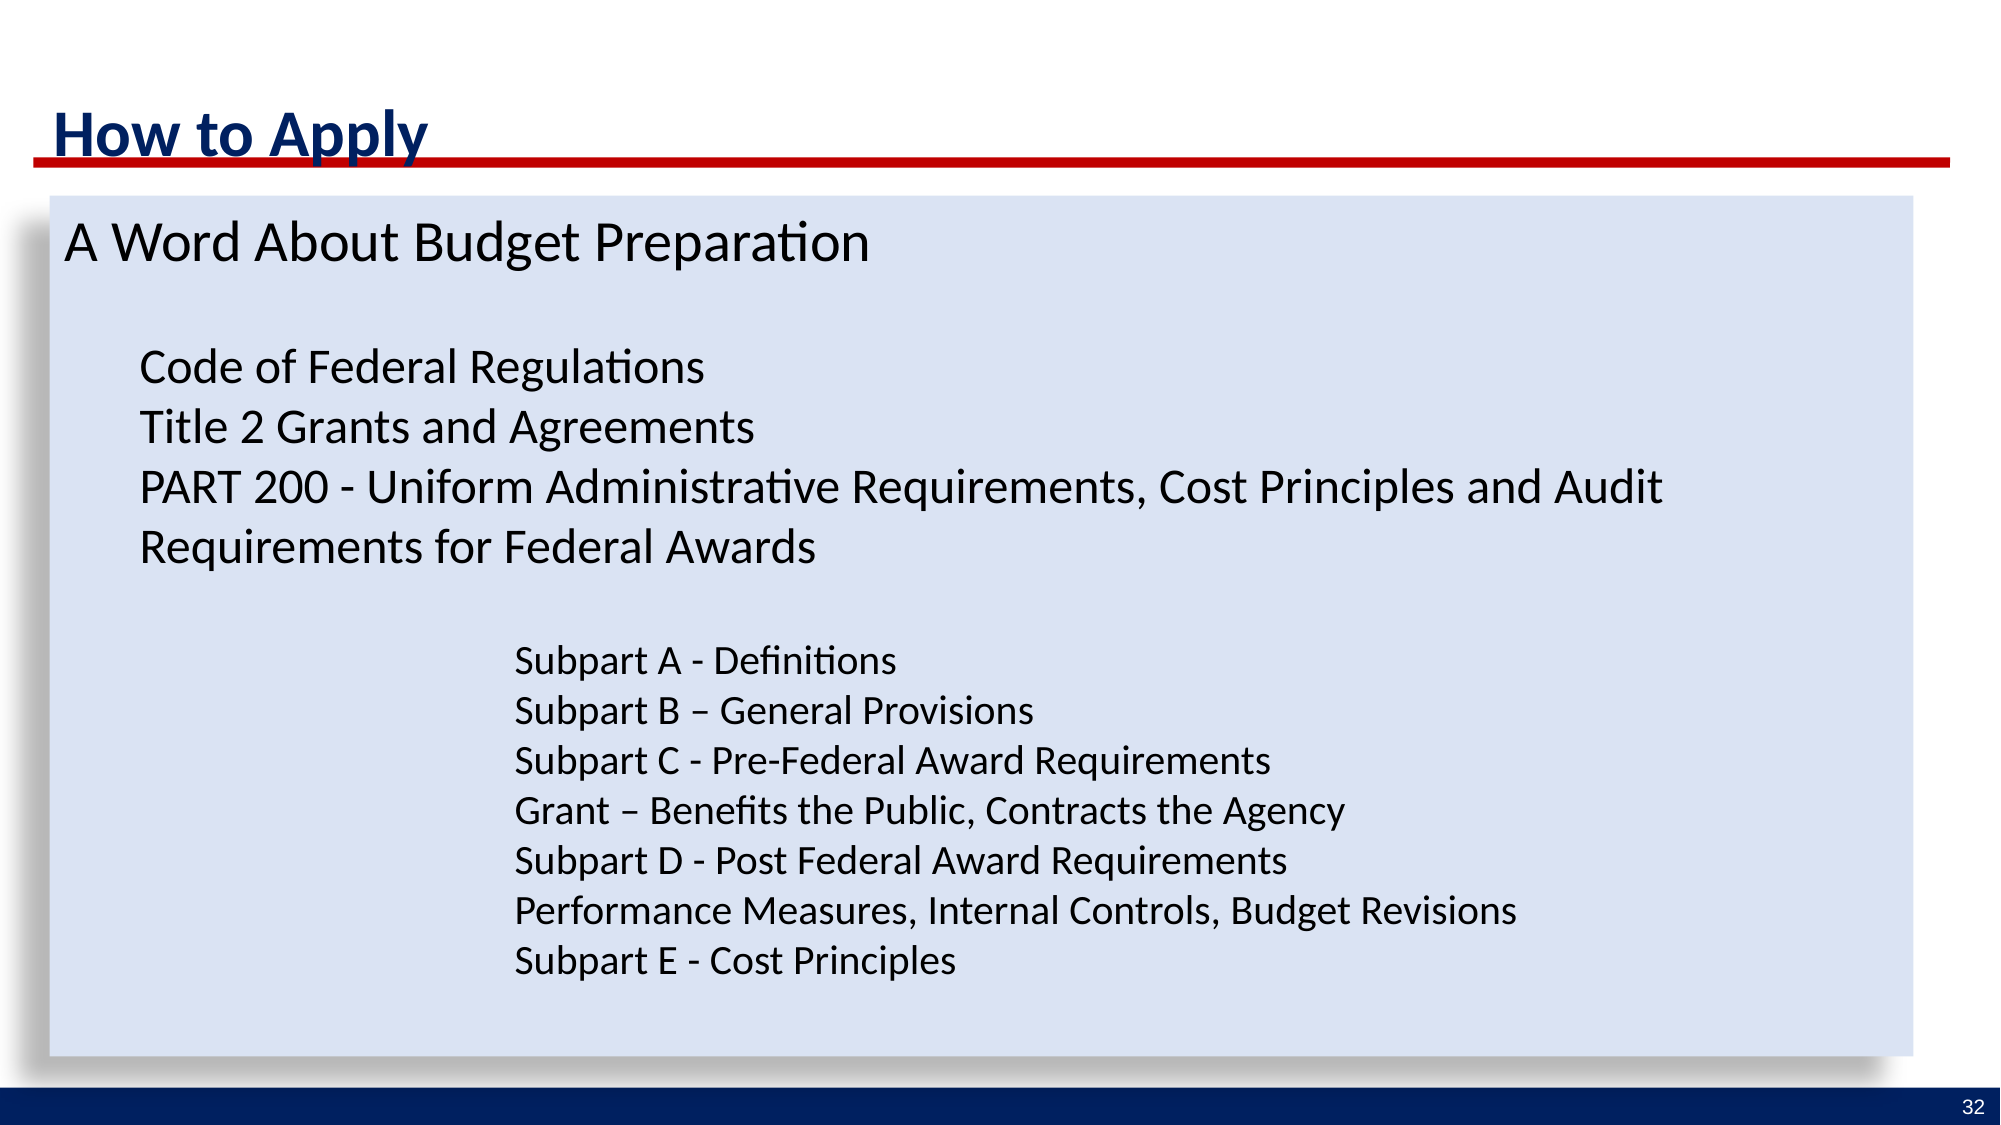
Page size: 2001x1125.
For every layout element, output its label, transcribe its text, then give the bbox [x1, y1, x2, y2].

text_box How to Apply [38, 81, 1940, 177]
title A Word About Budget Preparation Code of Federal Regulations Title 2 Grants and Agreements PART 200 - Uniform Administrative Requirements, Cost Principles and Audit Requirements for Federal Awards Subpart A - Definitions Subpart B – General Provisions Subpart C - Pre-Federal Award Requirements Grant – Benefits the Public, Contracts the Agency Subpart D - Post Federal Award Requirements Performance Measures, Internal Controls, Budget Revisions Subpart E - Cost Principles [49, 194, 1914, 1057]
text_box 32 [1939, 1087, 2000, 1125]
